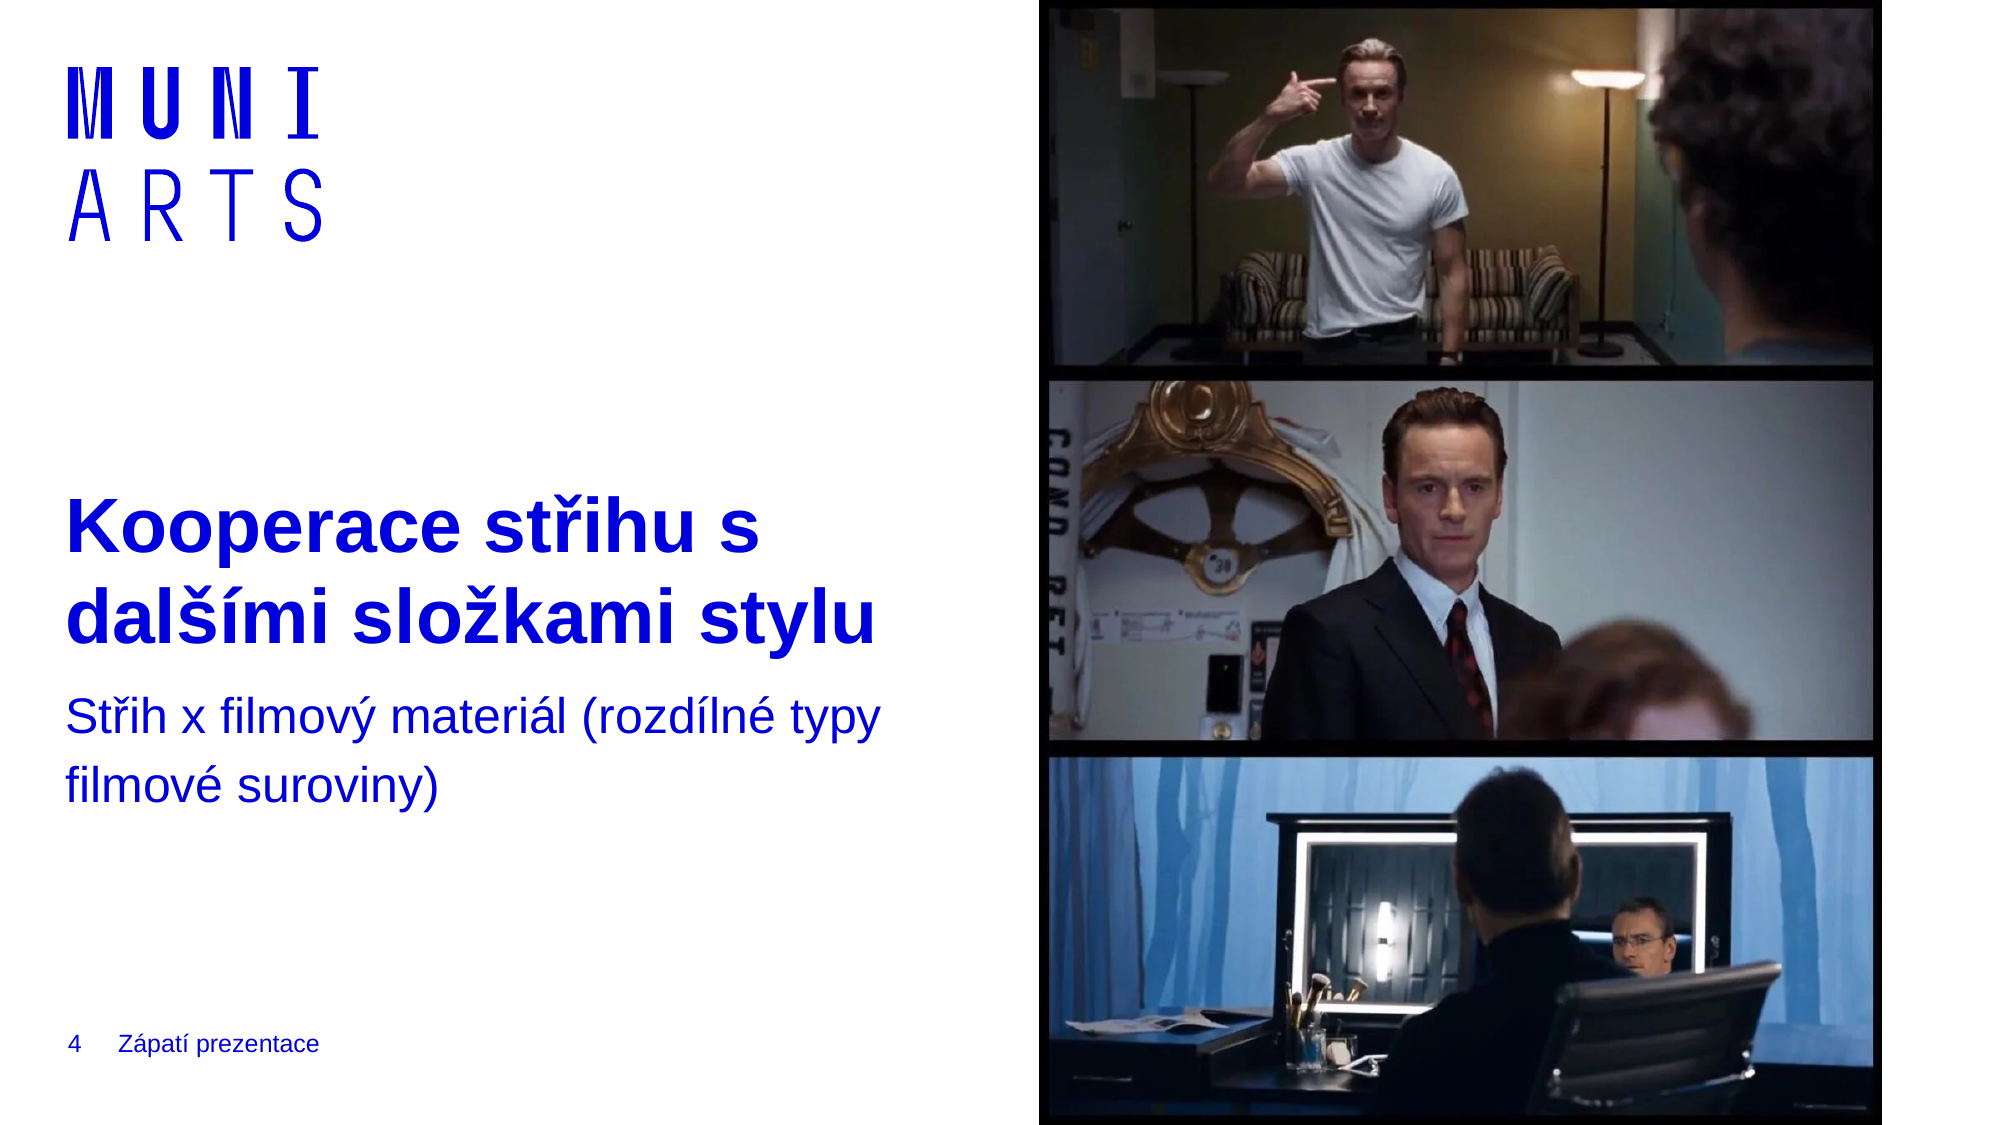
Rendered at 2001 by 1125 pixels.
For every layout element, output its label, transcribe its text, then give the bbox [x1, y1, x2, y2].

slide_number 4 [67, 1021, 110, 1063]
footer Zápatí prezentace [118, 1021, 926, 1063]
subtitle Střih x filmový materiál (rozdílné typy filmové suroviny) [65, 675, 926, 790]
picture [1039, 0, 1883, 1125]
title Kooperace střihu s dalšími složkami stylu [65, 475, 926, 668]
